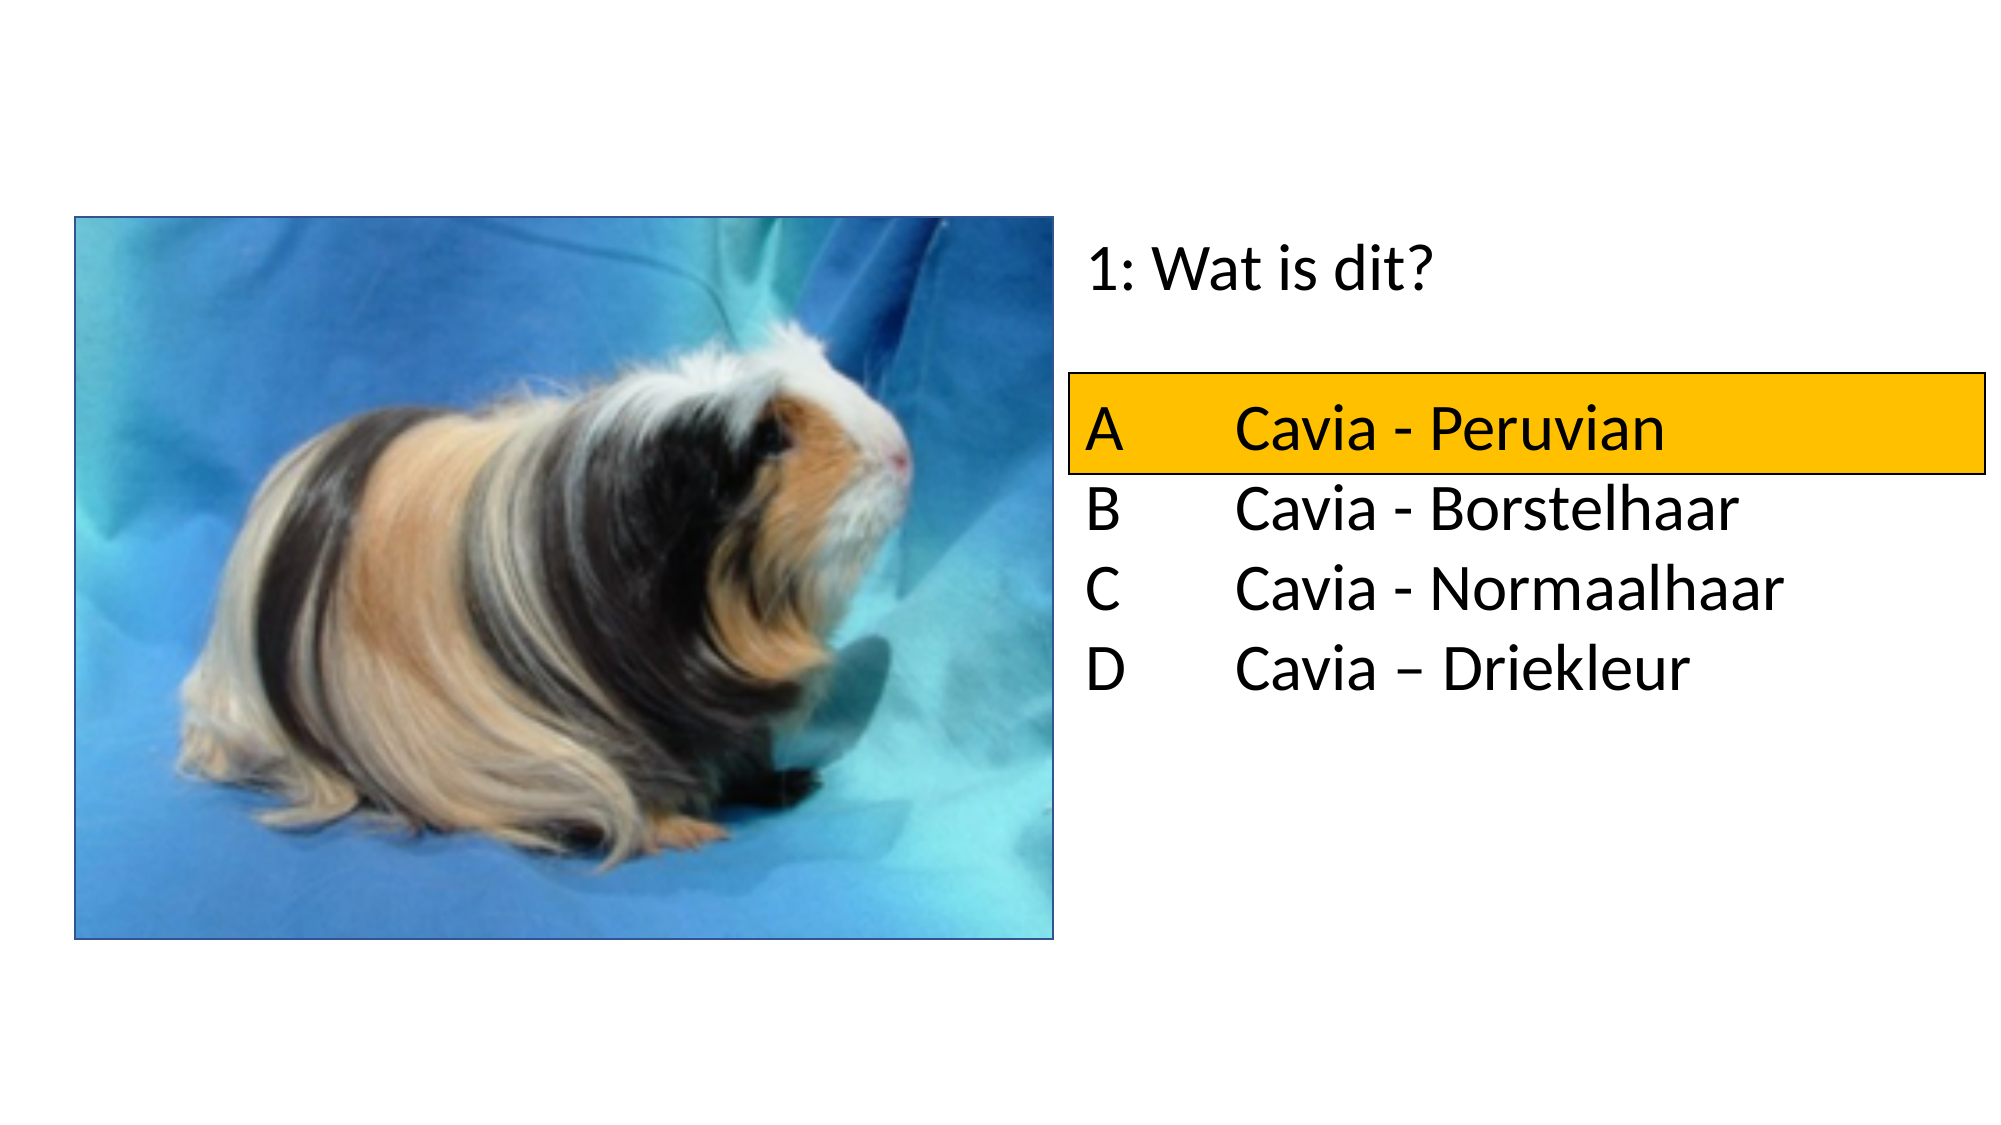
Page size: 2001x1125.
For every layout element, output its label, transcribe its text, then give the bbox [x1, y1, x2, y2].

picture [1068, 372, 1986, 475]
text_box 1: Wat is dit? A Cavia - Peruvian B Cavia - Borstelhaar C Cavia - Normaalhaar D Cavia – Driekleur [1070, 475, 1986, 712]
text_box 1: Wat is dit? A Cavia - Peruvian B Cavia - Borstelhaar C Cavia - Normaalhaar D Cavia – Driekleur [1070, 216, 1986, 372]
text_box [74, 216, 1054, 940]
